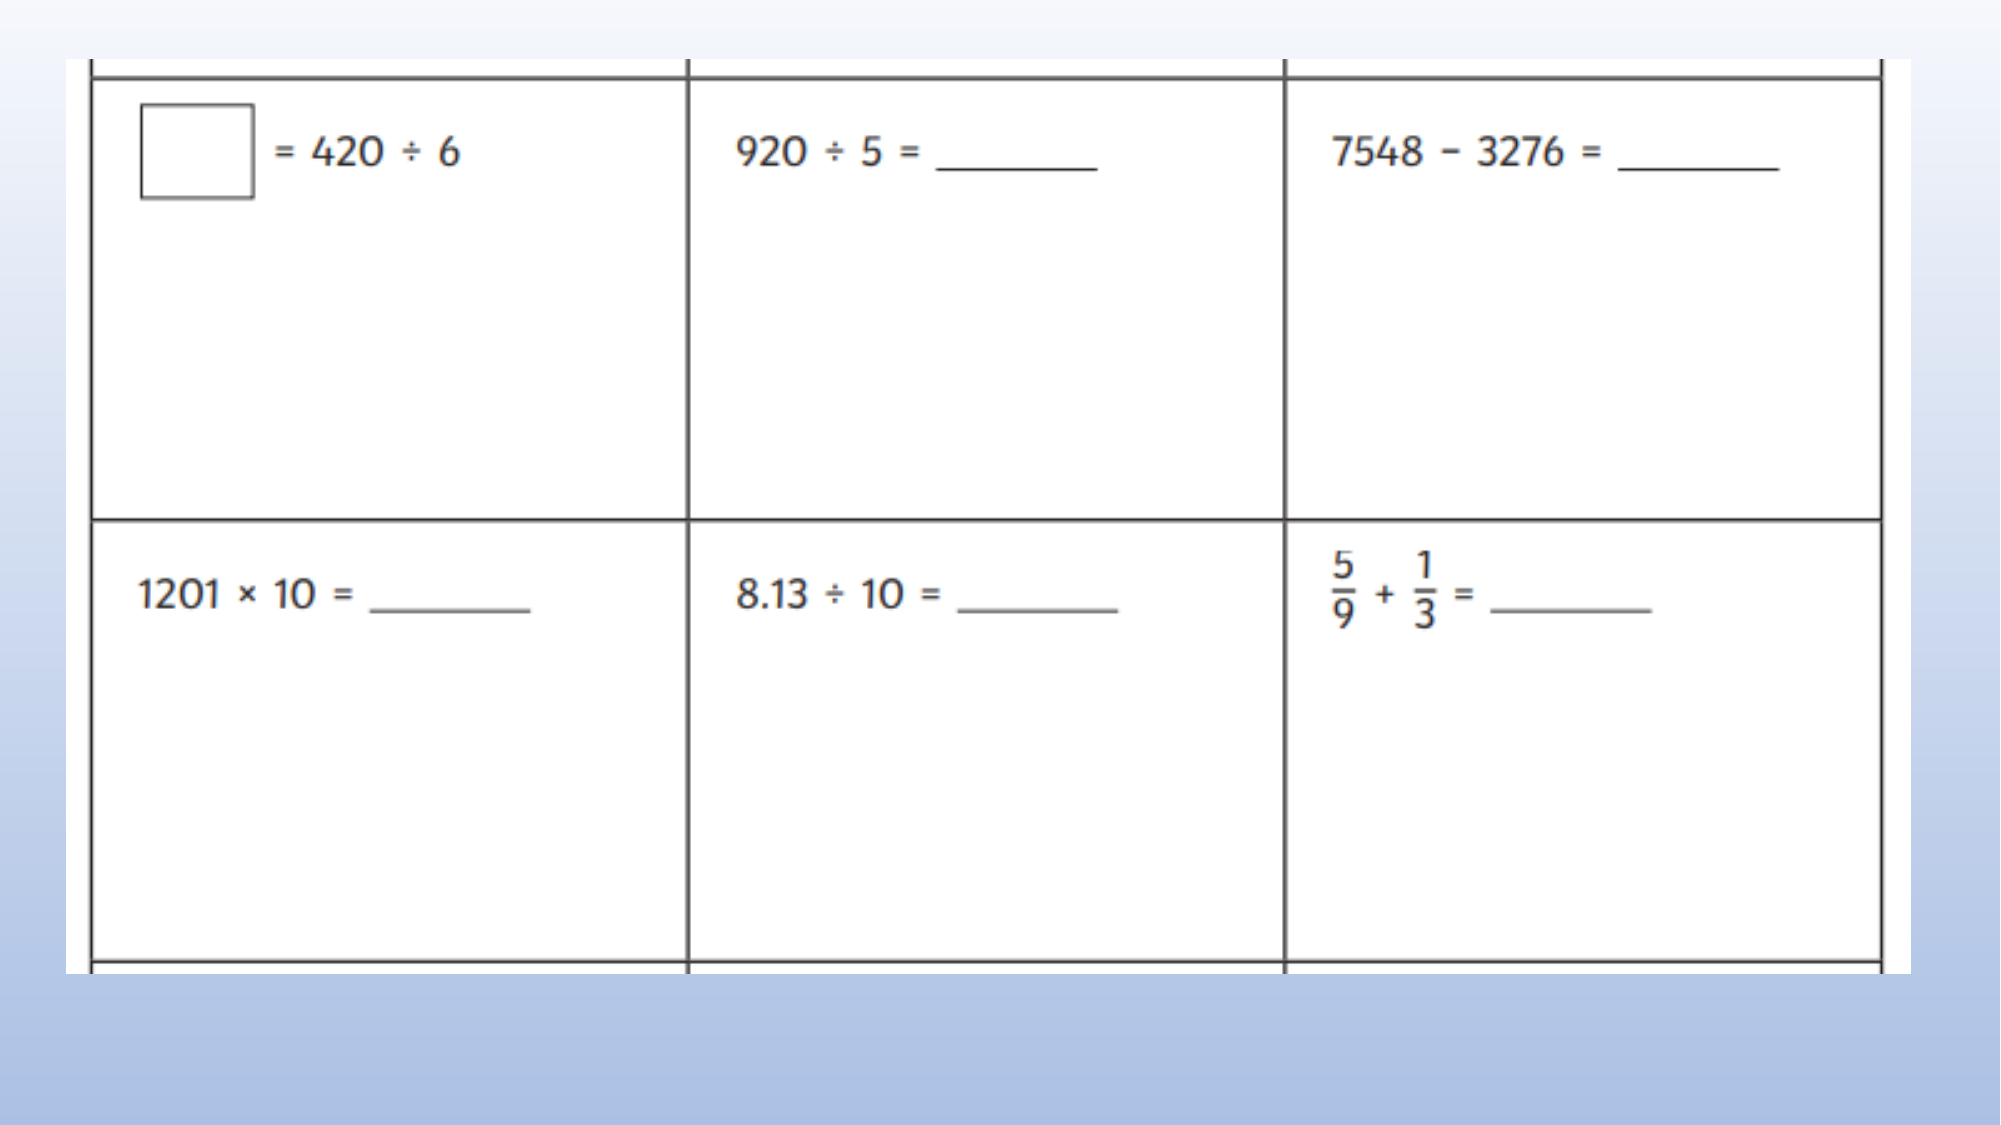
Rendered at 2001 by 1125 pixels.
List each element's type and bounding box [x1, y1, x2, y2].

picture [66, 59, 1911, 974]
